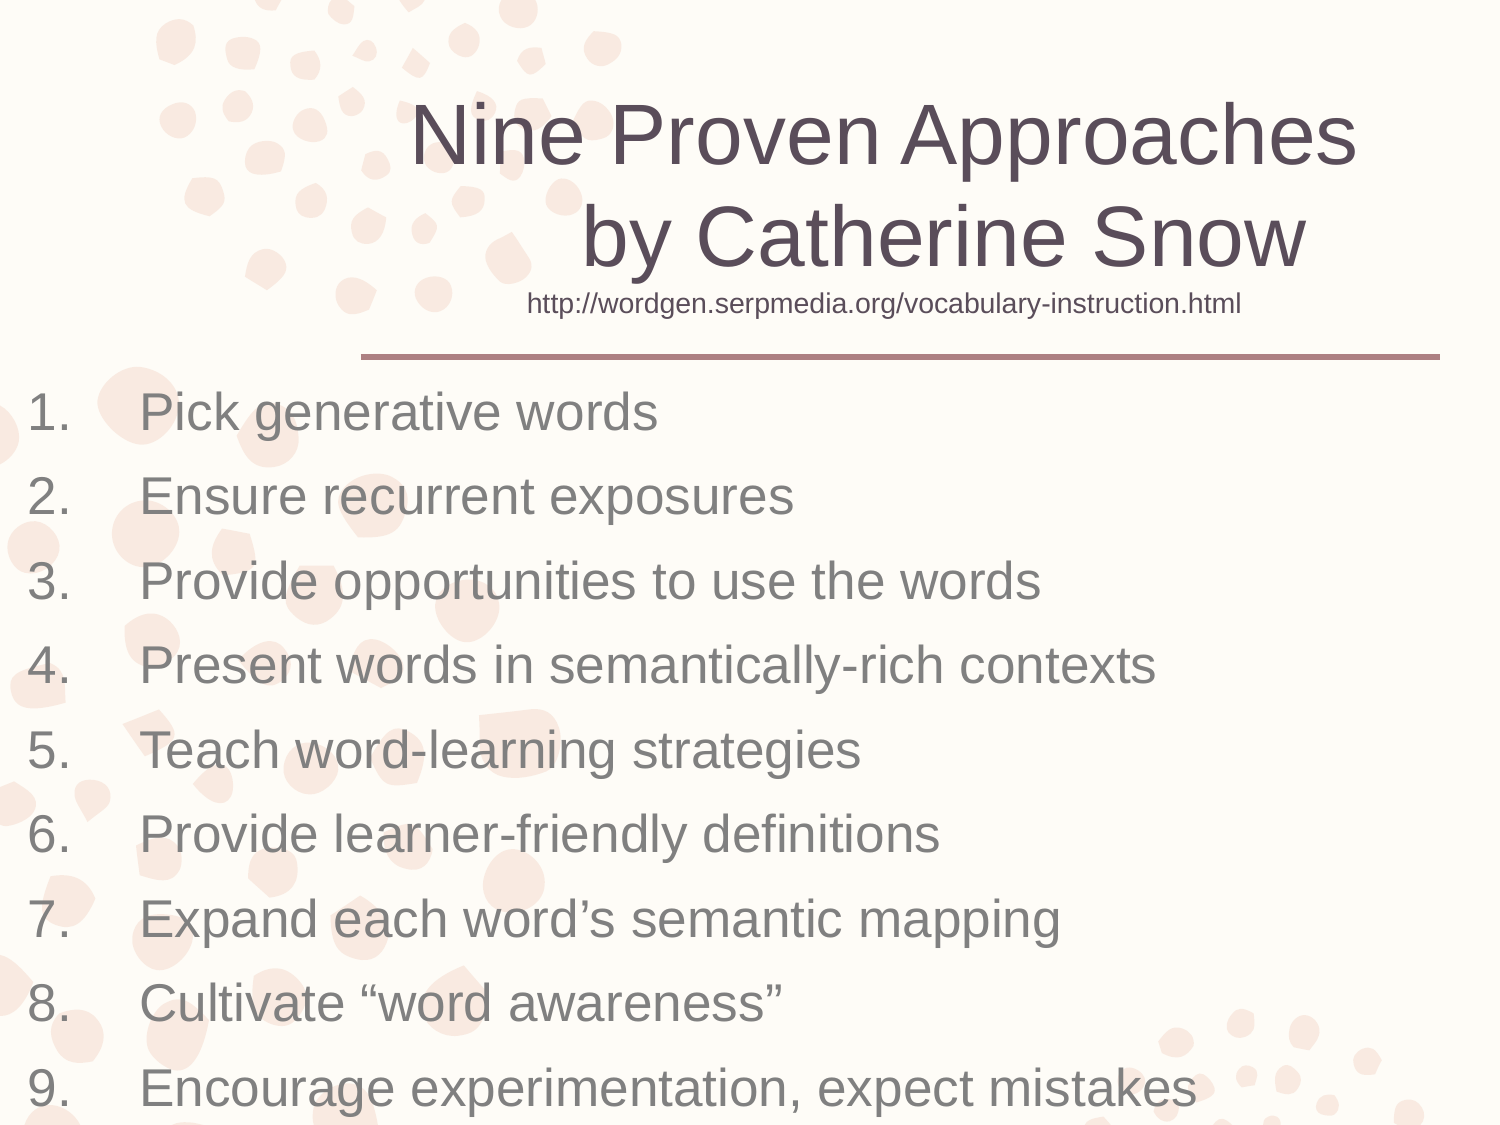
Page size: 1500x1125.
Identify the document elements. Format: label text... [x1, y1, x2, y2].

title Nine Proven Approaches by Catherine Snow http://wordgen.serpmedia.org/vocabulary-instruction.html [337, 75, 1433, 331]
list Pick generative words Ensure recurrent exposures Provide opportunities to use the words Present words in semantically-rich contexts Teach word-learning strategies Provide learner-friendly definitions Expand each word’s semantic mapping Cultivate “word awareness” Encourage experimentation, expect mistakes [12, 362, 1463, 1125]
